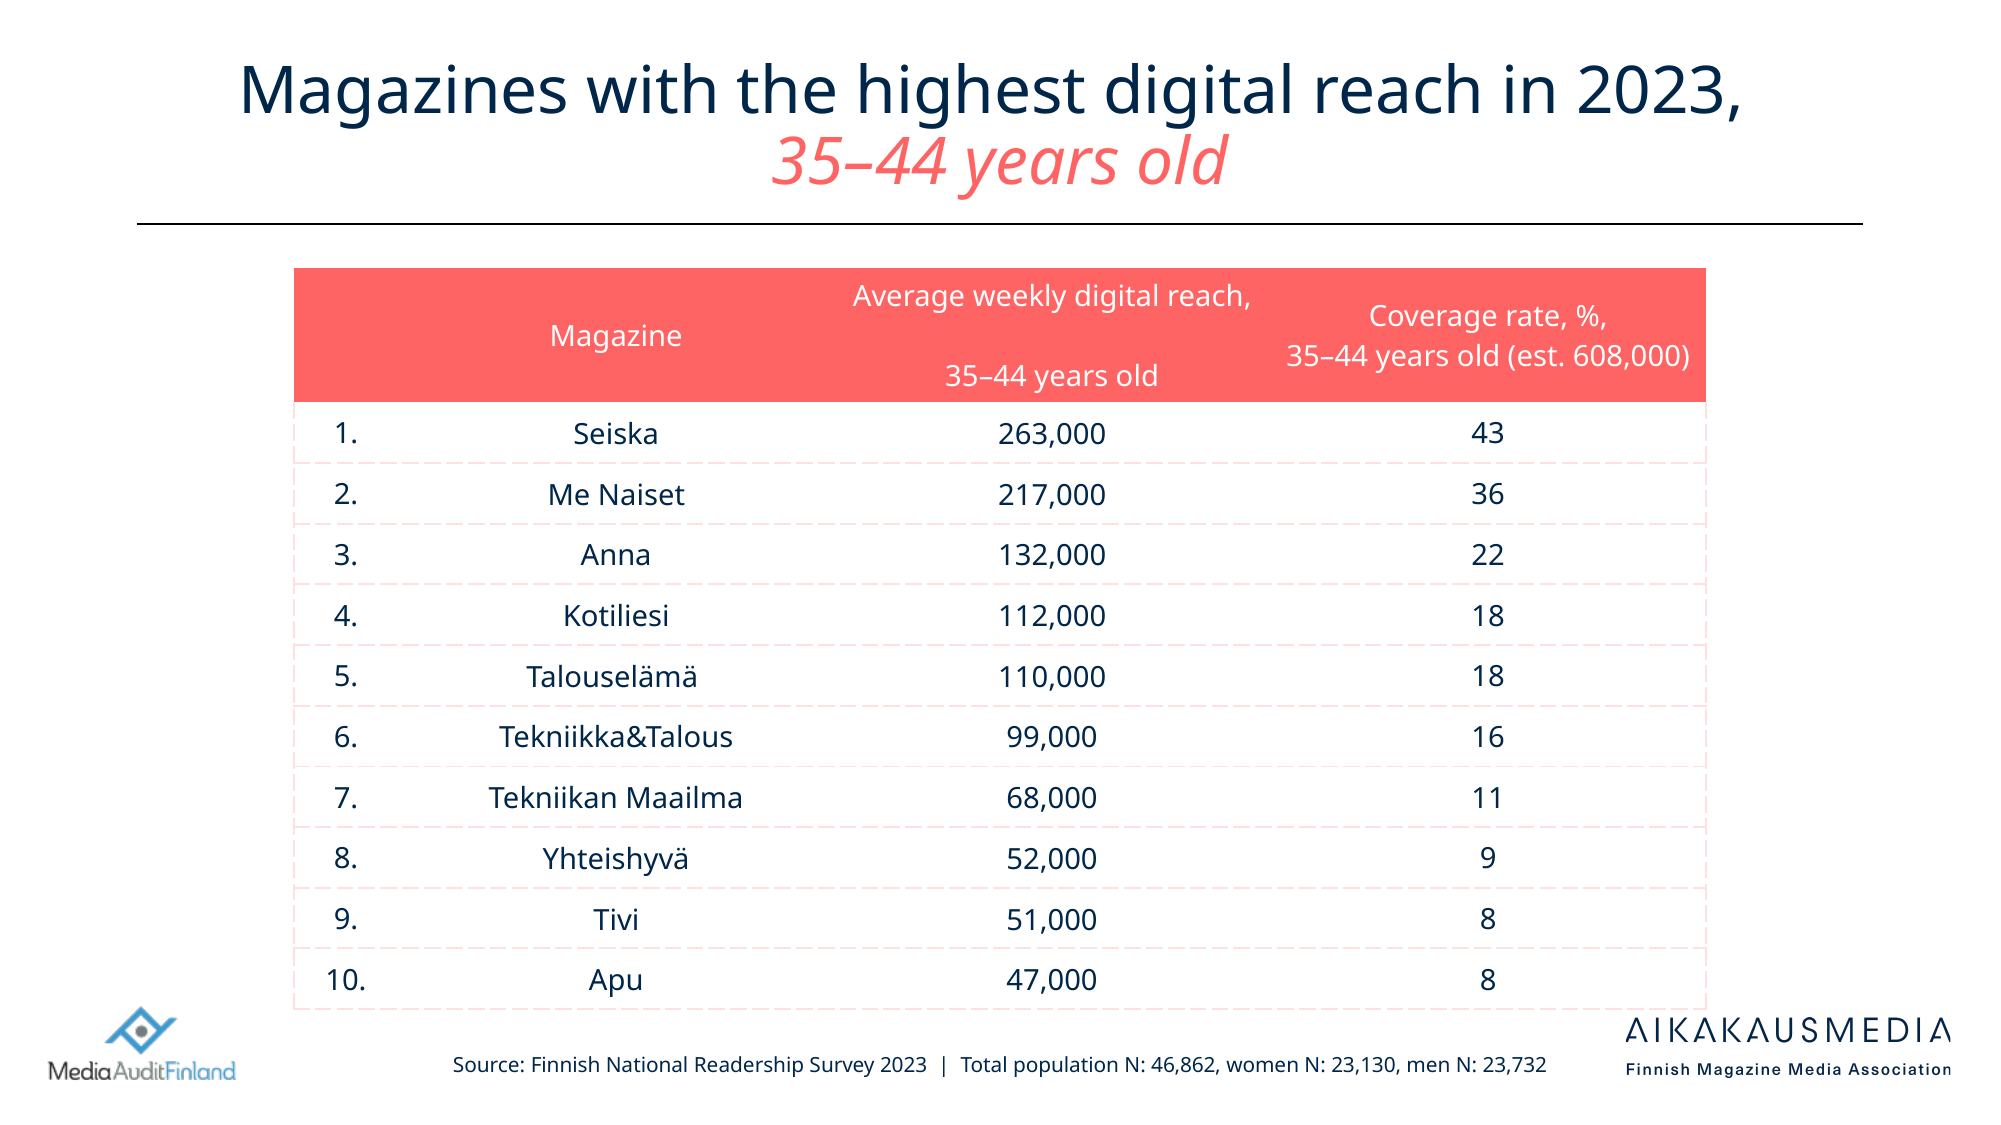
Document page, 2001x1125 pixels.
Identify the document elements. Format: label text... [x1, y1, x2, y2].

table_header Coverage rate, %, 35–44 years old (est. 608,000) [1270, 268, 1706, 402]
table_cell 5. [294, 645, 398, 706]
table_header Average weekly digital reach, 35–44 years old [834, 268, 1270, 402]
picture [32, 995, 250, 1097]
table_cell Yhteishyvä [398, 827, 834, 888]
table_cell Me Naiset [398, 463, 834, 524]
table_cell 110,000 [834, 645, 1270, 706]
table_cell 43 [1270, 402, 1706, 463]
title Magazines with the highest digital reach in 2023, 35–44 years old [137, 47, 1863, 208]
table_cell 11 [1270, 766, 1706, 827]
table_cell Talouselämä [398, 645, 834, 706]
table_cell 8. [294, 827, 398, 888]
text_box Source: Finnish National Readership Survey 2023 | Total population N: 46,862, women N: 23,130, men N: 23,732 [438, 1044, 1562, 1085]
table_cell 3. [294, 524, 398, 584]
table_cell 9. [294, 888, 398, 948]
table_cell 22 [1270, 524, 1706, 584]
table_cell 16 [1270, 706, 1706, 766]
table_cell Anna [398, 524, 834, 584]
table_cell 52,000 [834, 827, 1270, 888]
table_cell 9 [1270, 827, 1706, 888]
table_cell 1. [294, 402, 398, 463]
table_cell 8 [1270, 948, 1706, 1009]
table_cell 112,000 [834, 584, 1270, 645]
table_cell 47,000 [834, 948, 1270, 1009]
table_cell Seiska [398, 402, 834, 463]
table_cell Tivi [398, 888, 834, 948]
table_cell 8 [1270, 888, 1706, 948]
table_cell 2. [294, 463, 398, 524]
table_cell 18 [1270, 645, 1706, 706]
table_cell 132,000 [834, 524, 1270, 584]
table_cell 18 [1270, 584, 1706, 645]
table_header [294, 268, 398, 402]
table_cell 51,000 [834, 888, 1270, 948]
table_header Magazine [398, 268, 834, 402]
table_cell Tekniikan Maailma [398, 766, 834, 827]
table_cell 263,000 [834, 402, 1270, 463]
table_cell Tekniikka&Talous [398, 706, 834, 766]
table_cell 7. [294, 766, 398, 827]
table_cell 36 [1270, 463, 1706, 524]
table_cell 4. [294, 584, 398, 645]
table_cell 6. [294, 706, 398, 766]
table_cell 217,000 [834, 463, 1270, 524]
table_cell 10. [294, 948, 398, 1009]
table_cell 68,000 [834, 766, 1270, 827]
table_cell Apu [398, 948, 834, 1009]
table_cell Kotiliesi [398, 584, 834, 645]
table_cell 99,000 [834, 706, 1270, 766]
